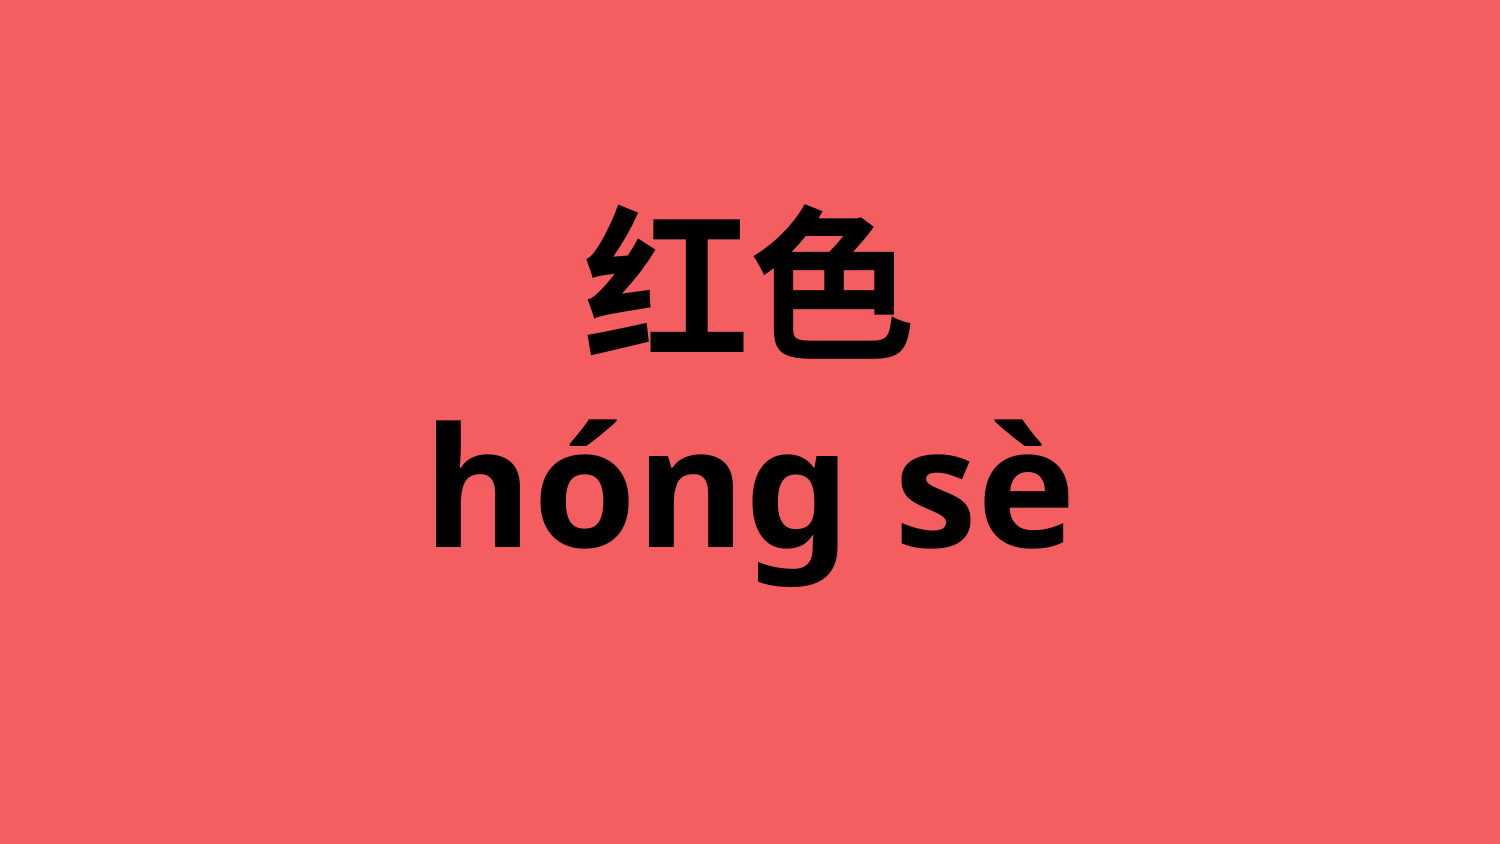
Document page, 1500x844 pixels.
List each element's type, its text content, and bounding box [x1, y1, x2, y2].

title 红色 hóng sè [83, 233, 1417, 529]
